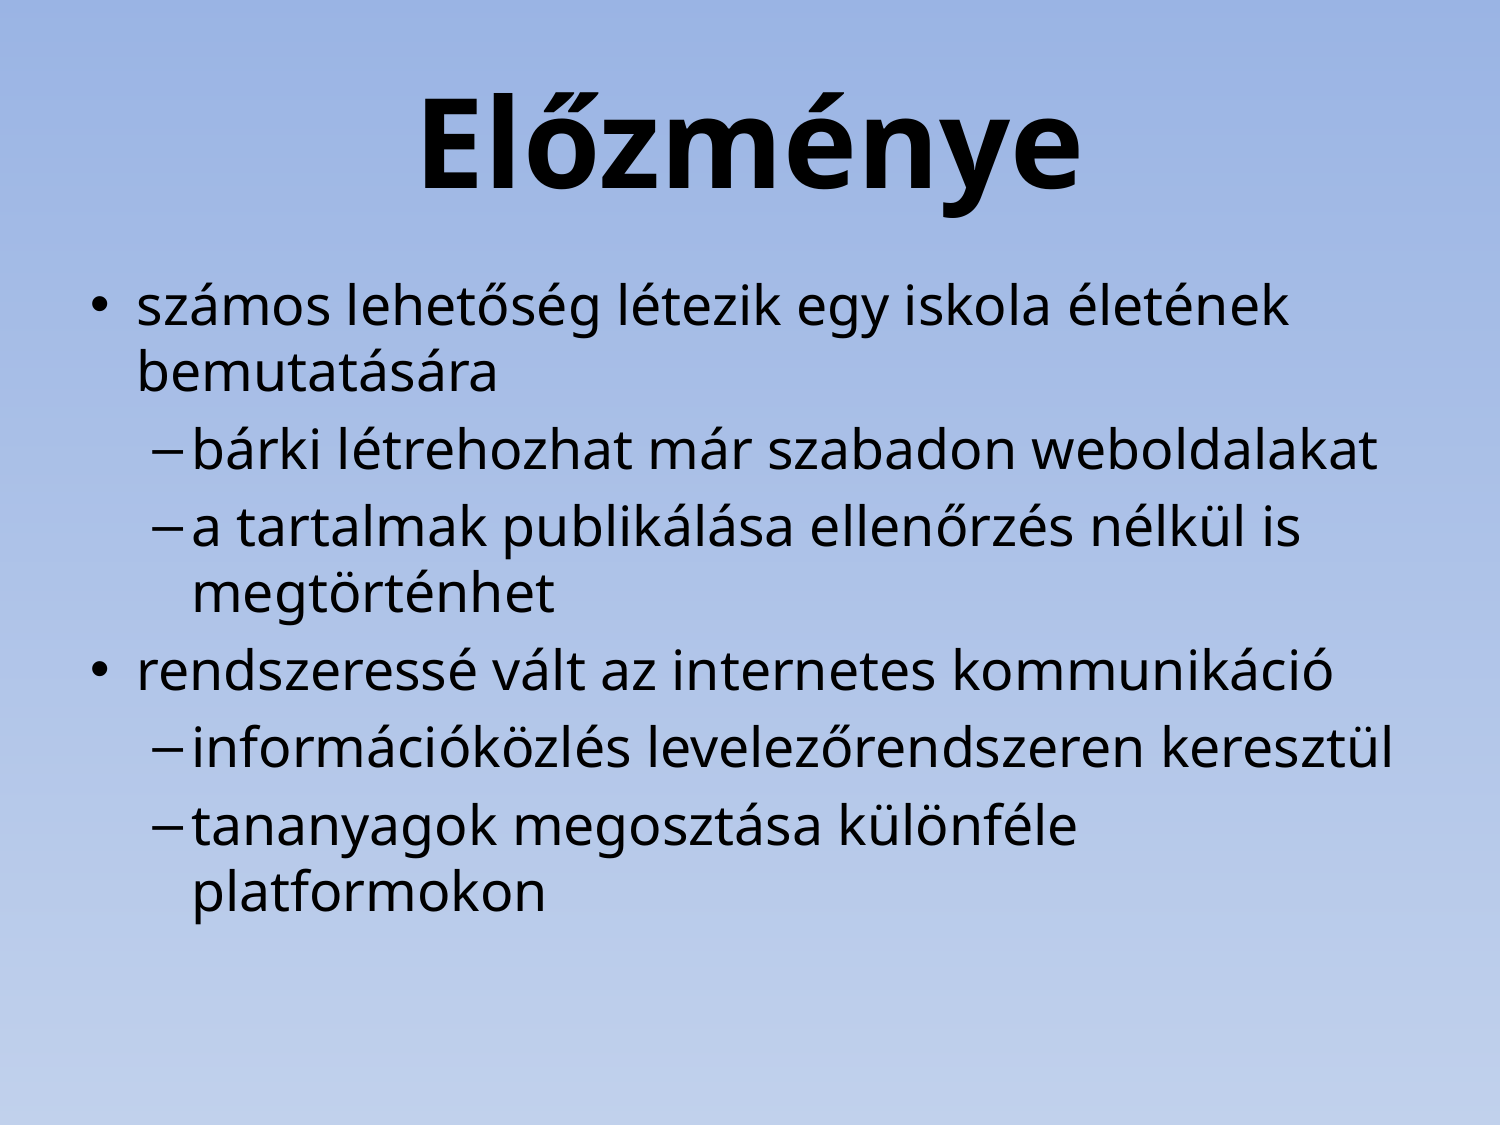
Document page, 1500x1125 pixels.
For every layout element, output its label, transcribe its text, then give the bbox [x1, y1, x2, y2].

title Előzménye [75, 45, 1425, 233]
list számos lehetőség létezik egy iskola életének bemutatására bárki létrehozhat már szabadon weboldalakat a tartalmak publikálása ellenőrzés nélkül is megtörténhet rendszeressé vált az internetes kommunikáció információközlés levelezőrendszeren keresztül tananyagok megosztása különféle platformokon [75, 262, 1425, 1005]
